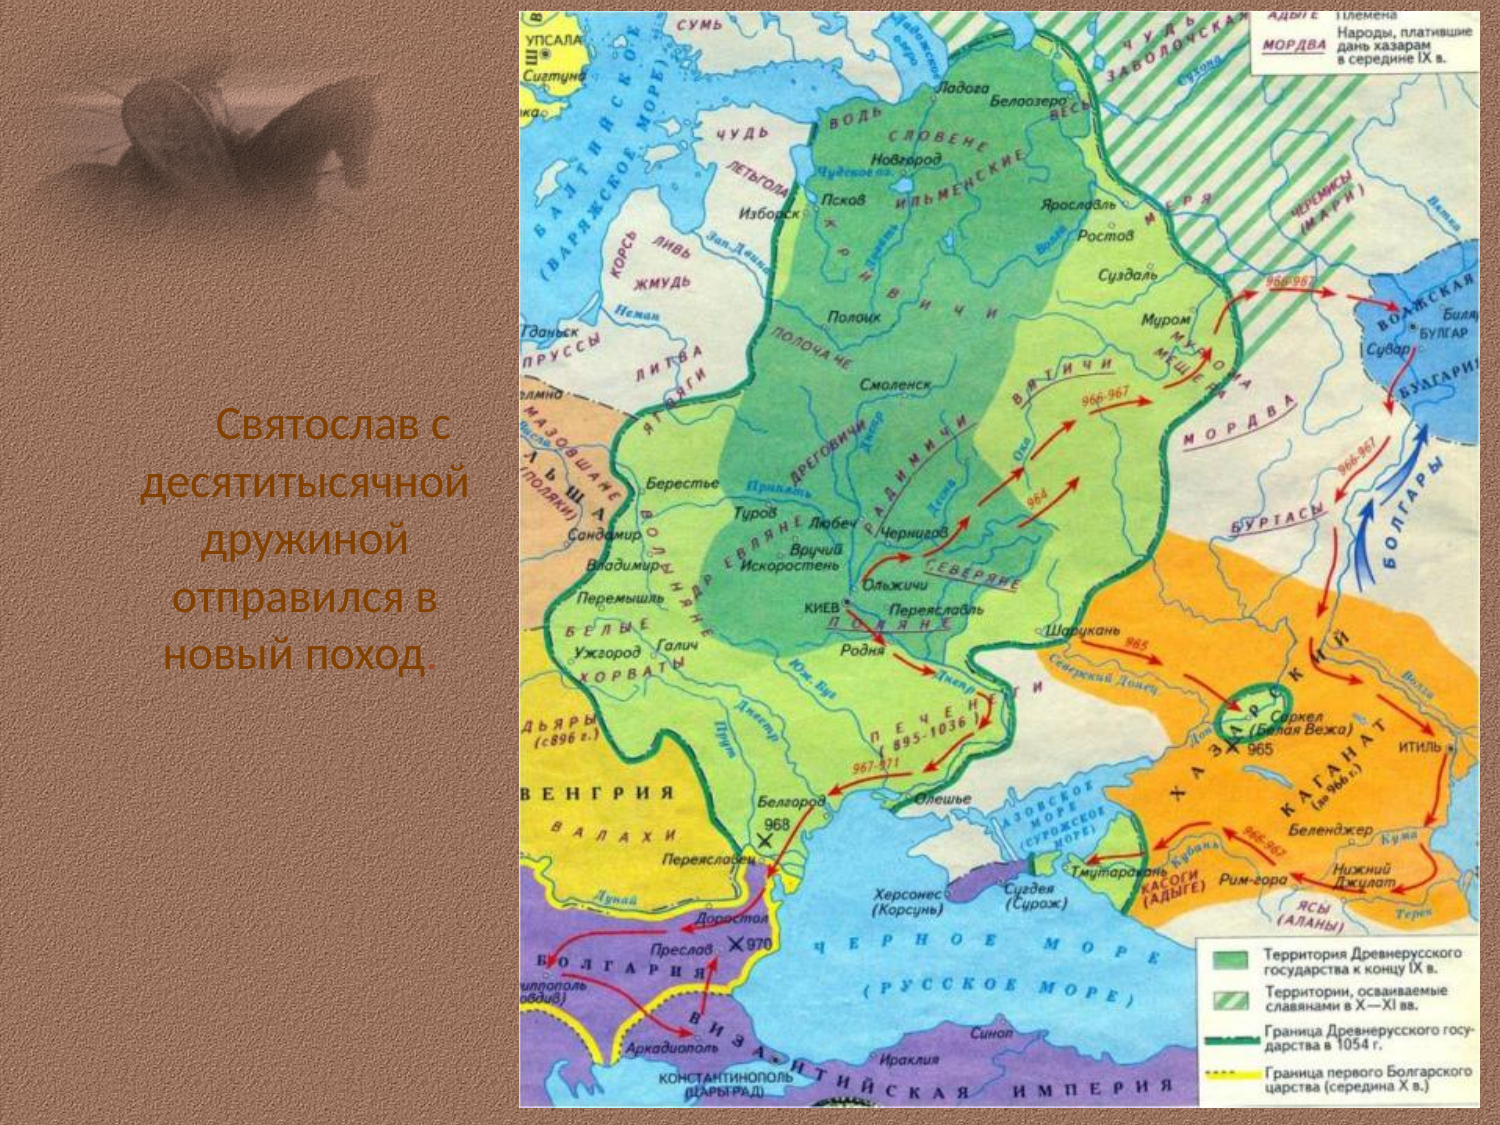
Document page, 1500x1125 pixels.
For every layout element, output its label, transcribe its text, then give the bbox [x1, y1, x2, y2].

picture [0, 0, 1500, 1125]
list Святослав с десятитысячной дружиной отправился в новый поход. [82, 269, 513, 1012]
